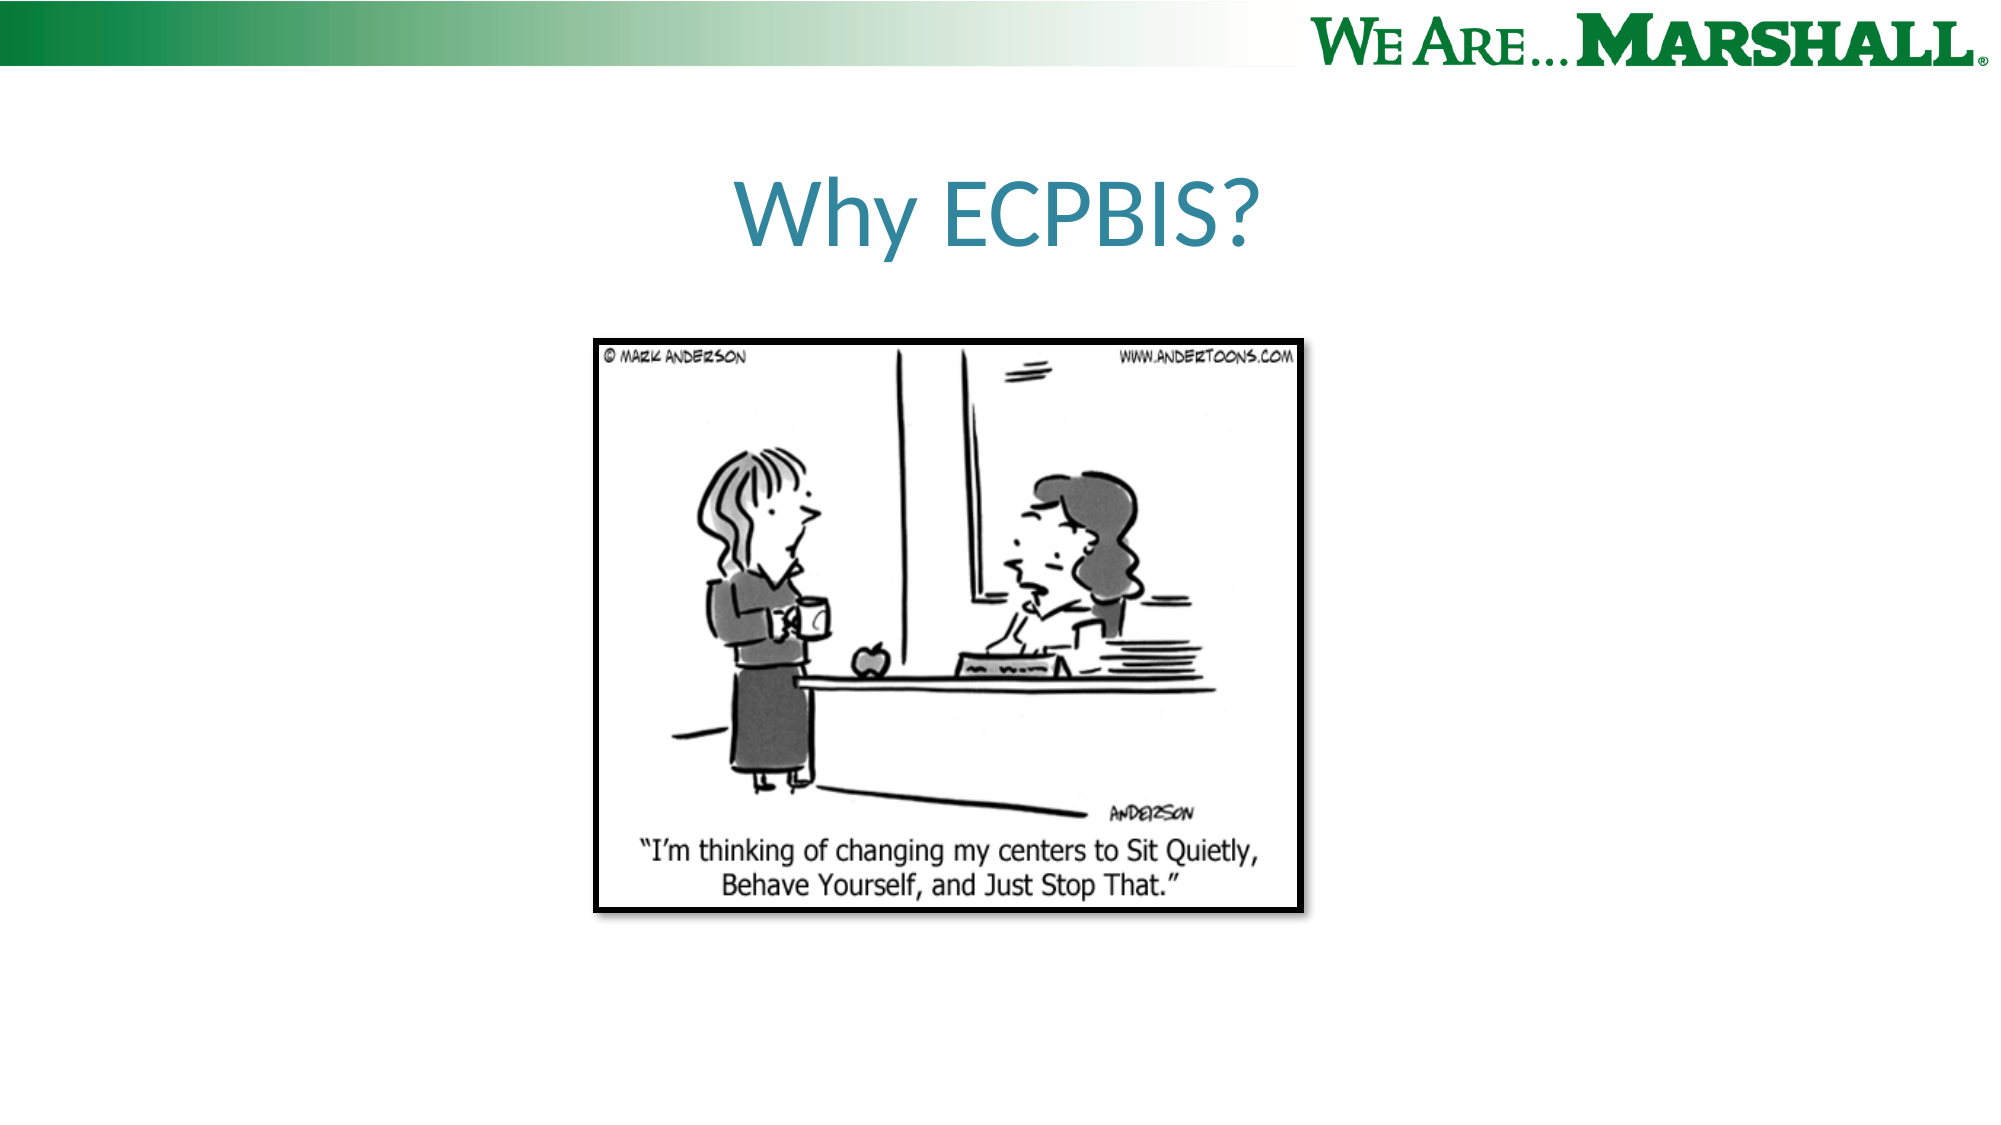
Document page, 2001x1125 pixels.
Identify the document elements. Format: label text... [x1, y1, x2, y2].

picture [0, 0, 2000, 1125]
title Why ECPBIS? [99, 112, 1900, 300]
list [599, 344, 1298, 908]
